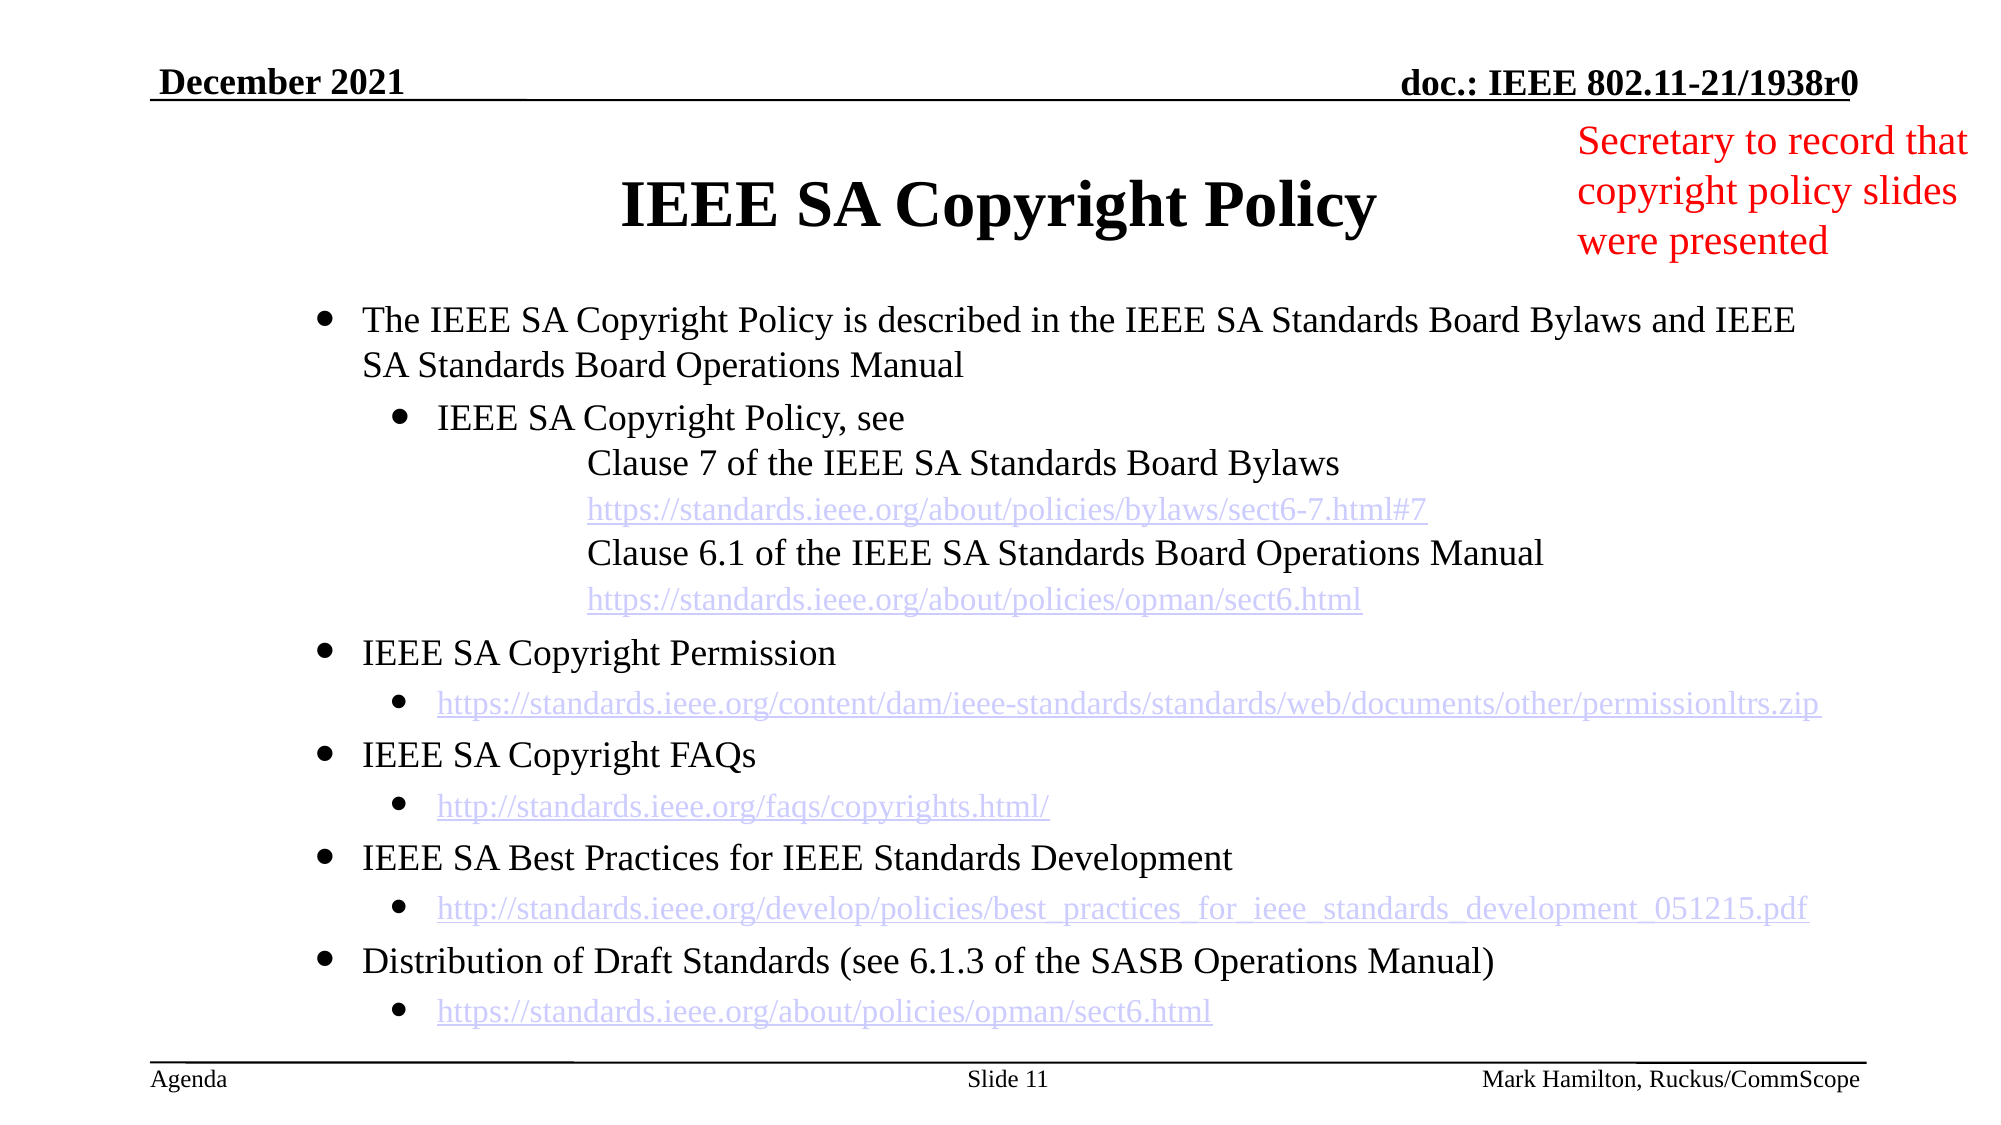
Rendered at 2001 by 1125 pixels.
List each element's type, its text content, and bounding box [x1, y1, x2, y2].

list The IEEE SA Copyright Policy is described in the IEEE SA Standards Board Bylaws and IEEE SA Standards Board Operations Manual IEEE SA Copyright Policy, see Clause 7 of the IEEE SA Standards Board Bylaws https://standards.ieee.org/about/policies/bylaws/sect6-7.html#7 Clause 6.1 of the IEEE SA Standards Board Operations Manual https://standards.ieee.org/about/policies/opman/sect6.html IEEE SA Copyright Permission https://standards.ieee.org/content/dam/ieee-standards/standards/web/documents/other/permissionltrs.zip IEEE SA Copyright FAQs http://standards.ieee.org/faqs/copyrights.html/ IEEE SA Best Practices for IEEE Standards Development http://standards.ieee.org/develop/policies/best_practices_for_ieee_standards_development_051215.pdf Distribution of Draft Standards (see 6.1.3 of the SASB Operations Manual) https://standards.ieee.org/about/policies/opman/sect6.html [149, 287, 1850, 1063]
text_box Secretary to record that copyright policy slides were presented [1562, 104, 1988, 270]
title IEEE SA Copyright Policy [149, 112, 1850, 287]
slide_number Slide 11 [950, 1061, 1067, 1123]
